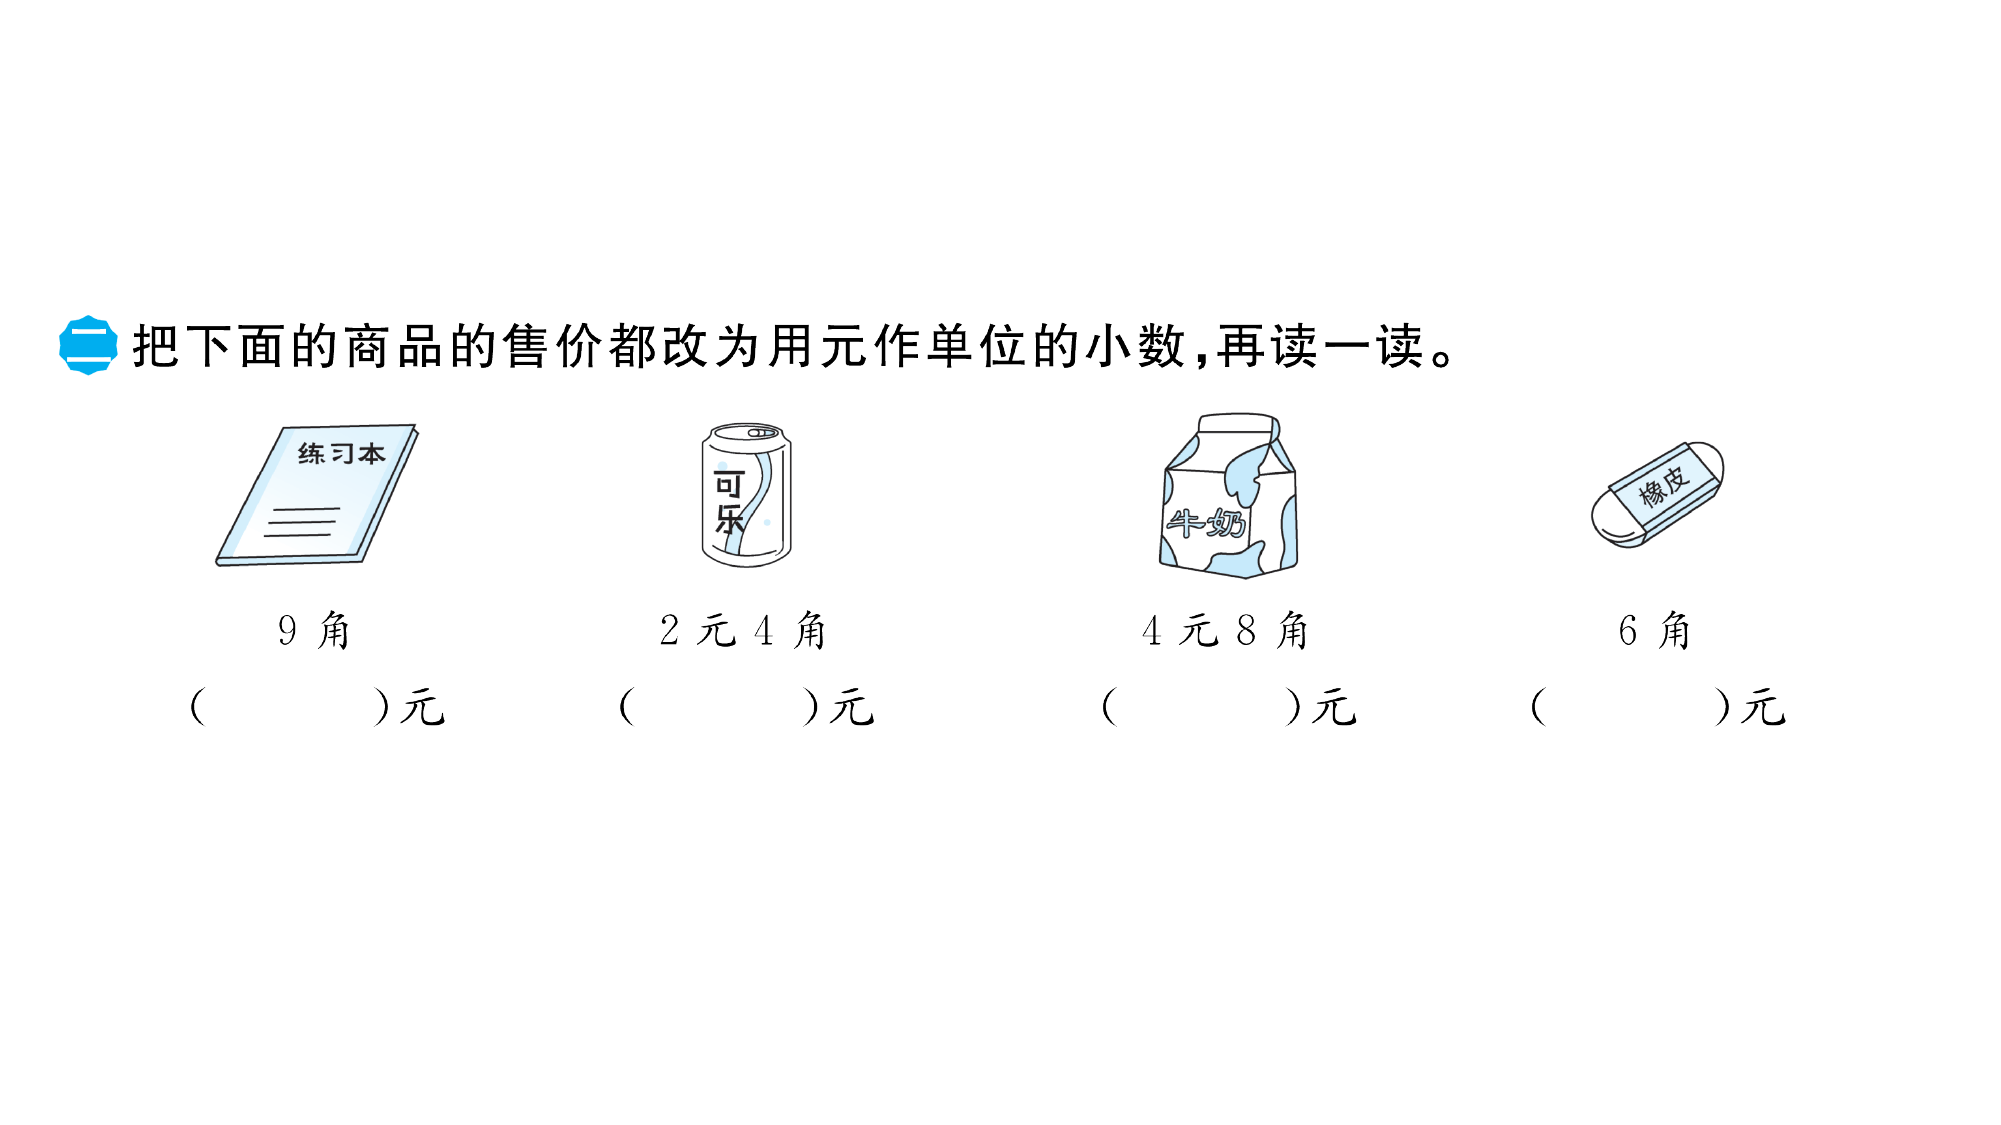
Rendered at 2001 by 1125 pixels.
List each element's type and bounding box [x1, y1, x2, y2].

picture [55, 290, 1945, 749]
